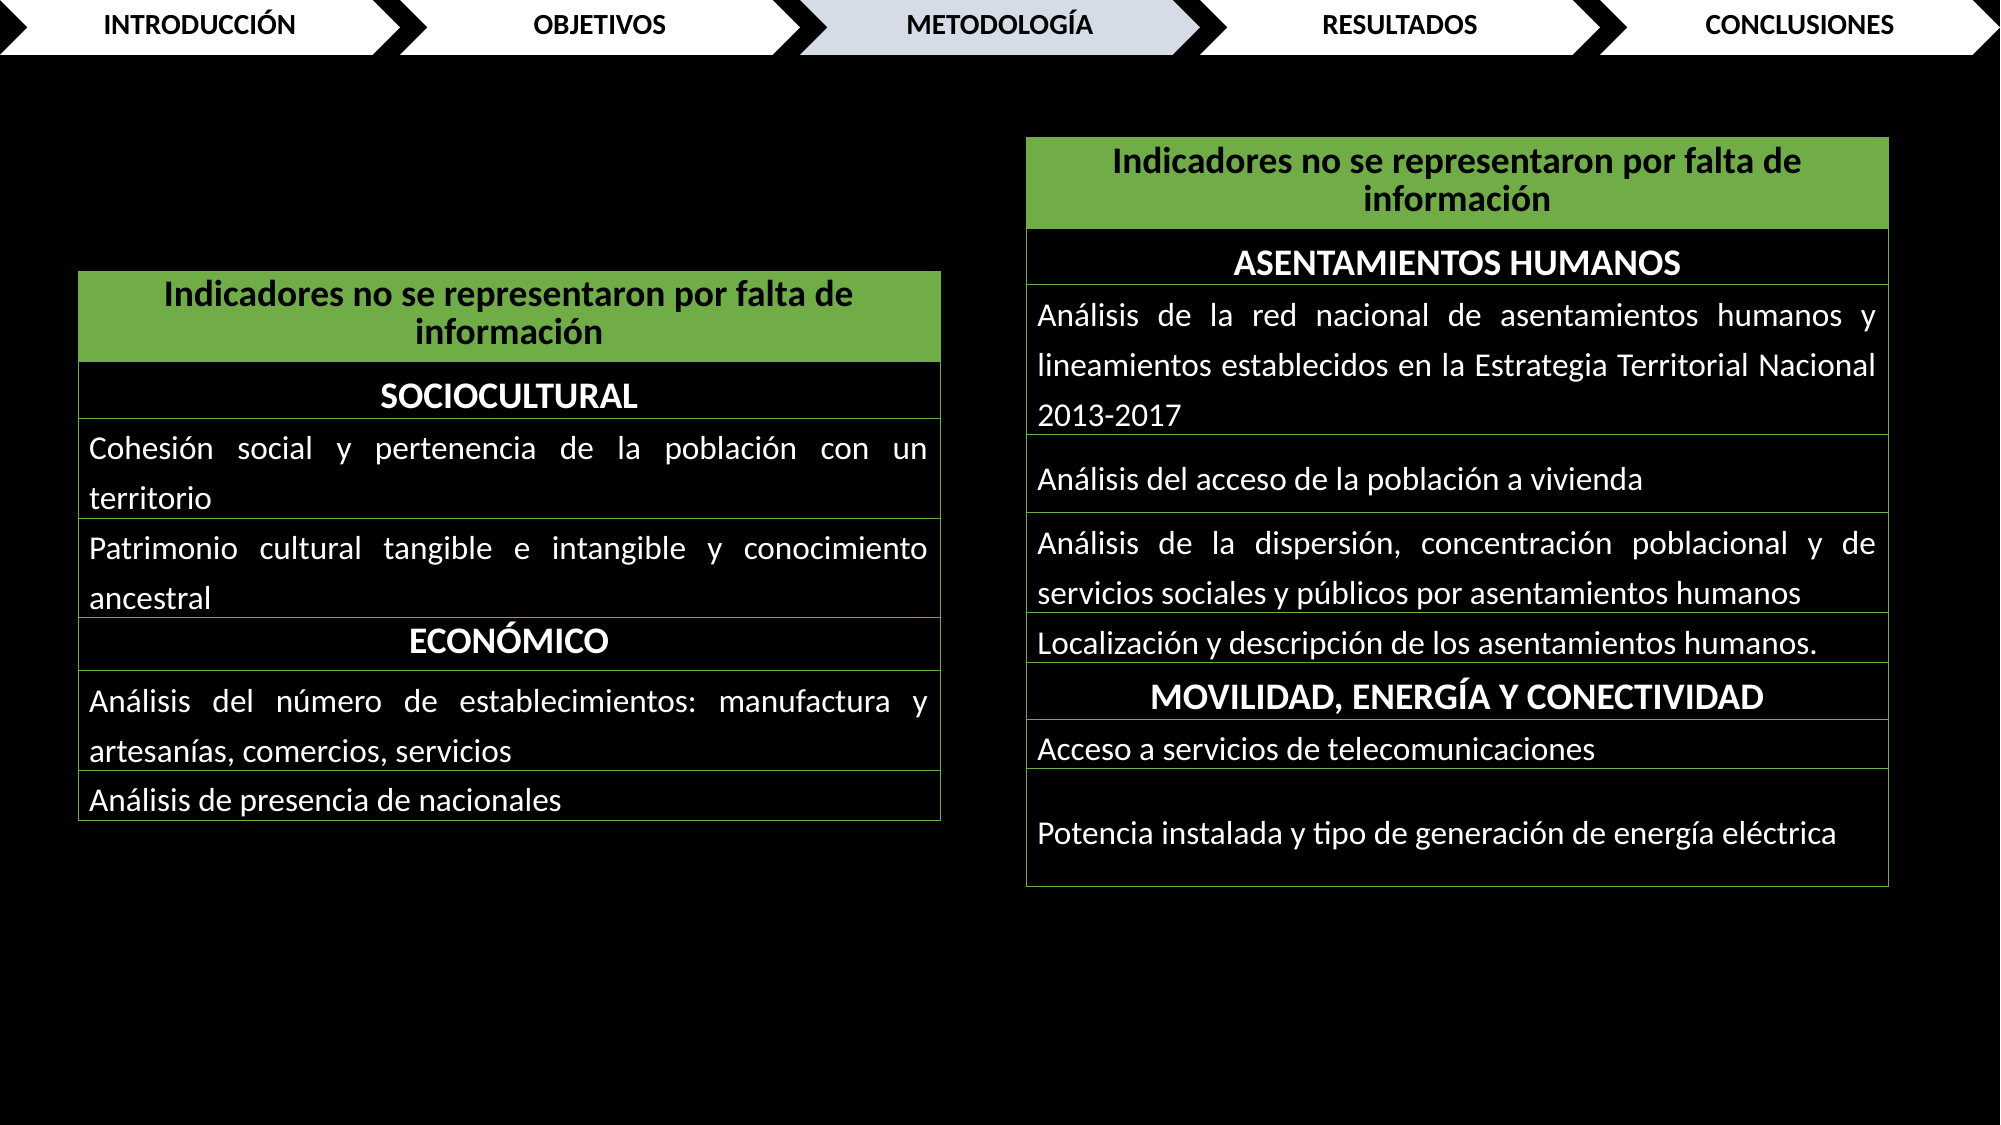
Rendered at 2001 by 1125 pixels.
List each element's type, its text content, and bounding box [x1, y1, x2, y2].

table_cell Patrimonio cultural tangible e intangible y conocimiento ancestral [79, 519, 940, 617]
table_cell Potencia instalada y tipo de generación de energía eléctrica [1027, 769, 1888, 886]
table_cell SOCIOCULTURAL [79, 362, 940, 418]
table_cell Análisis de la dispersión, concentración poblacional y de servicios sociales y públicos por asentamientos humanos [1027, 513, 1888, 612]
table_cell ASENTAMIENTOS HUMANOS [1027, 229, 1888, 284]
table_cell Acceso a servicios de telecomunicaciones [1027, 720, 1888, 768]
table_cell Análisis de presencia de nacionales [79, 771, 940, 820]
table_header Indicadores no se representaron por falta de información [1027, 138, 1888, 228]
table_cell MOVILIDAD, ENERGÍA Y CONECTIVIDAD [1027, 663, 1888, 719]
table_cell ECONÓMICO [79, 618, 940, 670]
table_cell Cohesión social y pertenencia de la población con un territorio [79, 419, 940, 518]
table_header Indicadores no se representaron por falta de información [79, 272, 940, 361]
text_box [0, 0, 2000, 55]
table_cell Análisis de la red nacional de asentamientos humanos y lineamientos establecidos en la Estrategia Territorial Nacional 2013-2017 [1027, 285, 1888, 434]
table_cell Análisis del número de establecimientos: manufactura y artesanías, comercios, servicios [79, 671, 940, 770]
table_cell Análisis del acceso de la población a vivienda [1027, 435, 1888, 512]
table_cell Localización y descripción de los asentamientos humanos. [1027, 613, 1888, 662]
